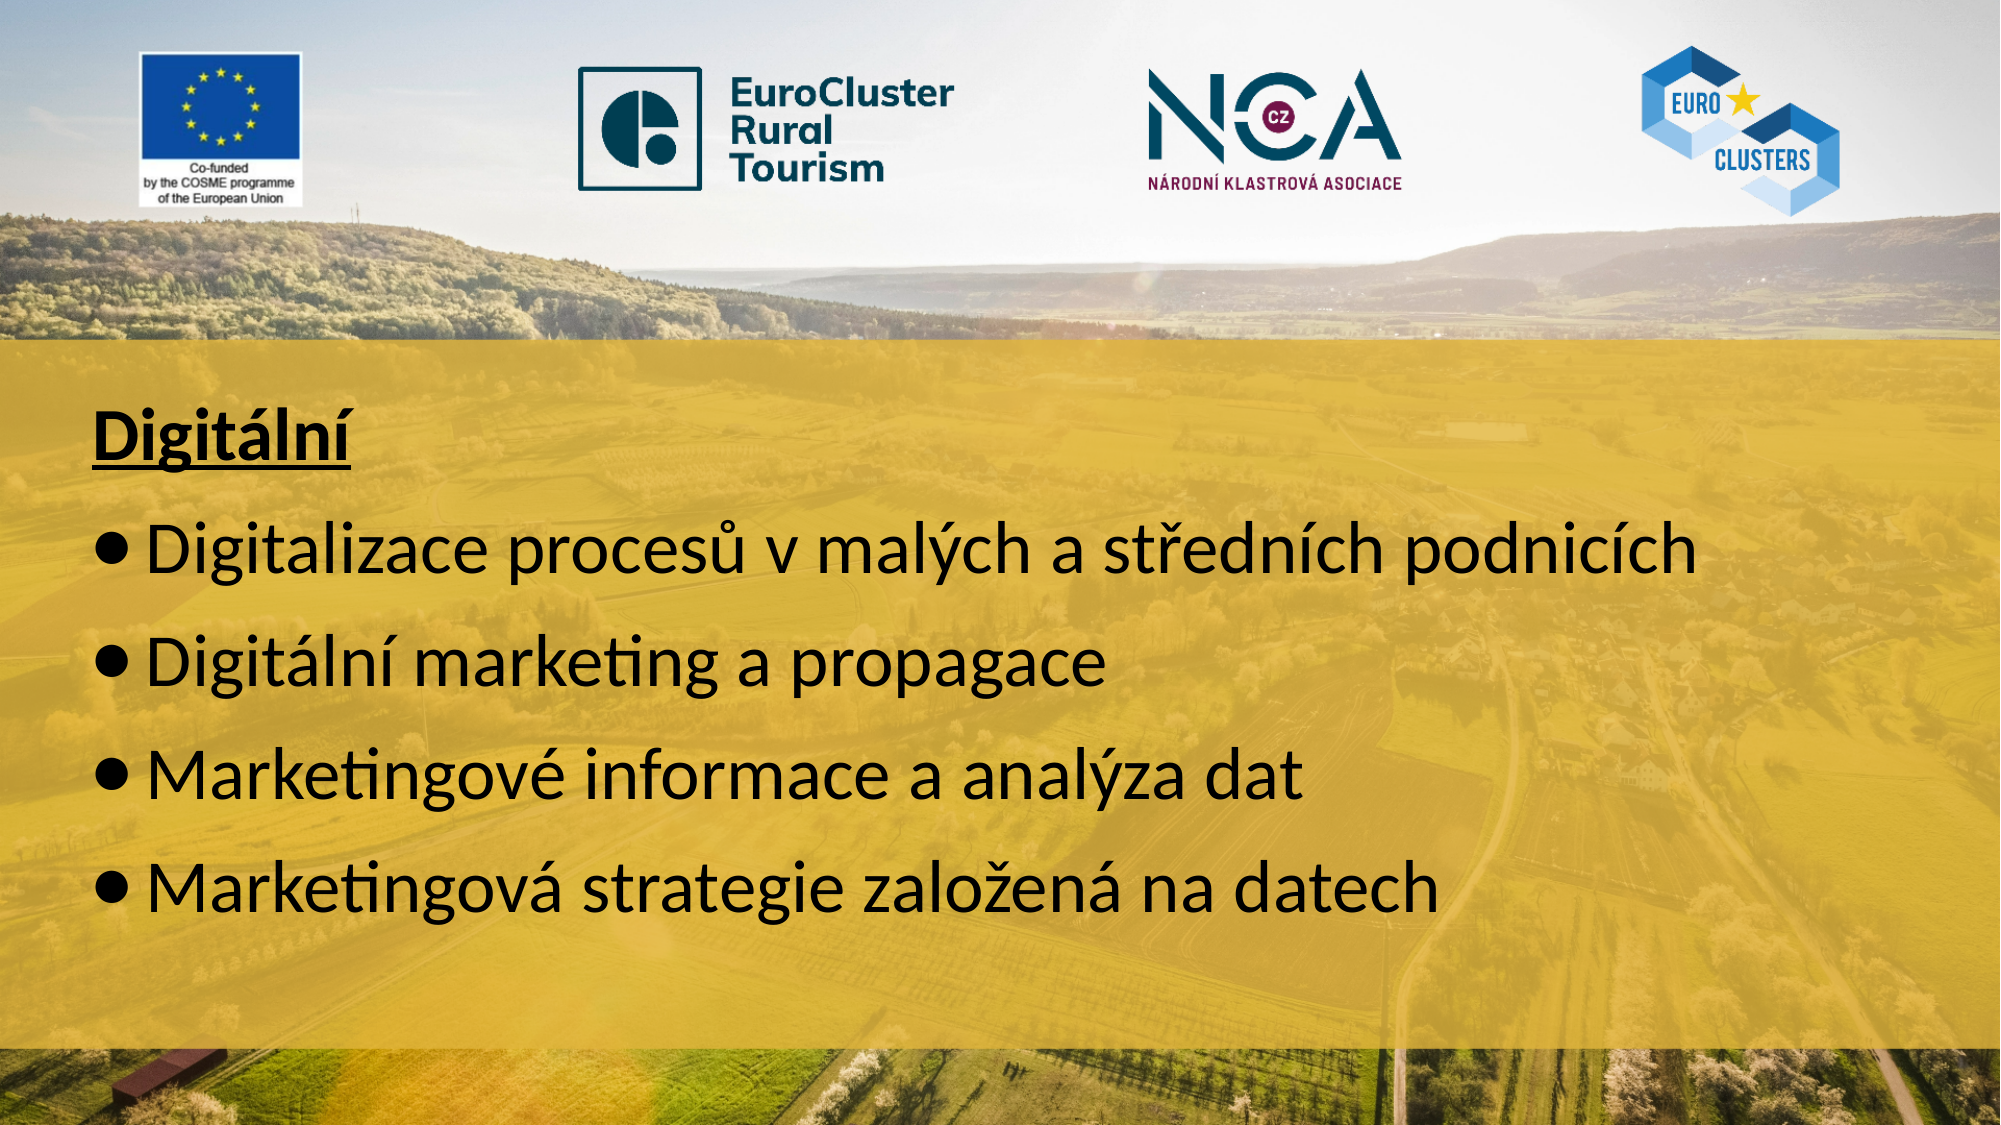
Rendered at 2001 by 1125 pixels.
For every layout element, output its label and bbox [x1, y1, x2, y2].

list [0, 0, 2000, 1125]
